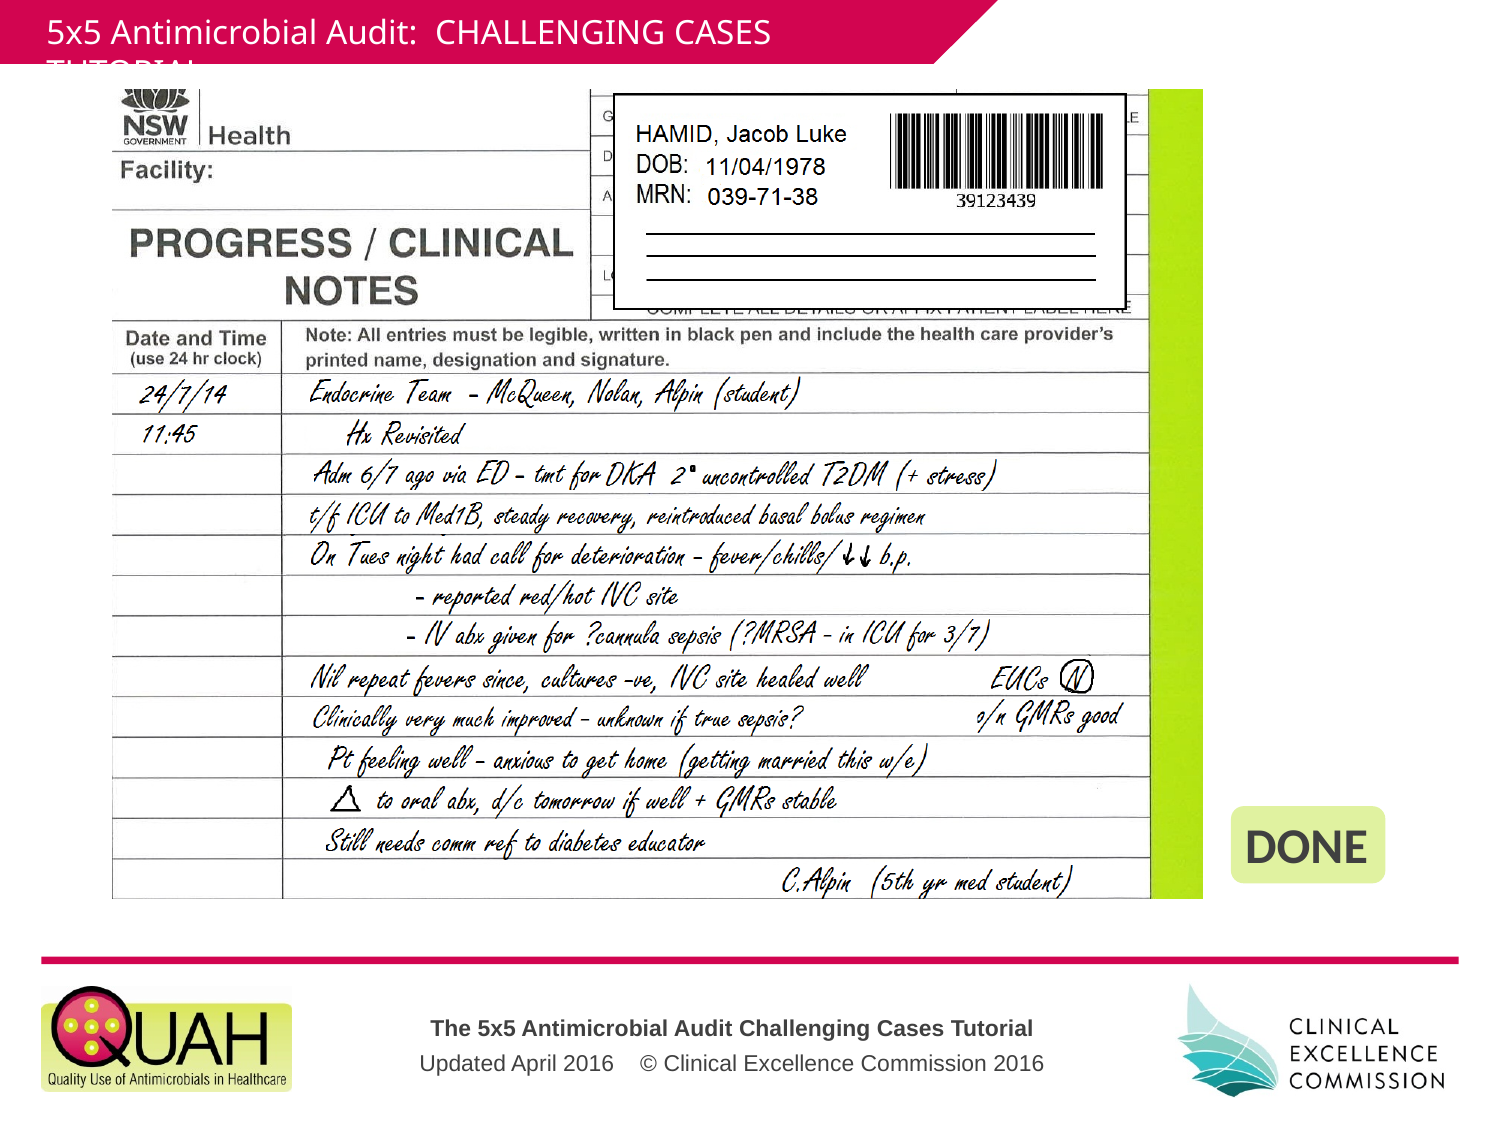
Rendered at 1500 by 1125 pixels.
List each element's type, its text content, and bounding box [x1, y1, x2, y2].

picture [41, 986, 292, 1092]
text_box [1233, 881, 1384, 886]
text_box DONE [1227, 805, 1386, 881]
picture [111, 89, 1203, 899]
picture [1175, 981, 1446, 1098]
